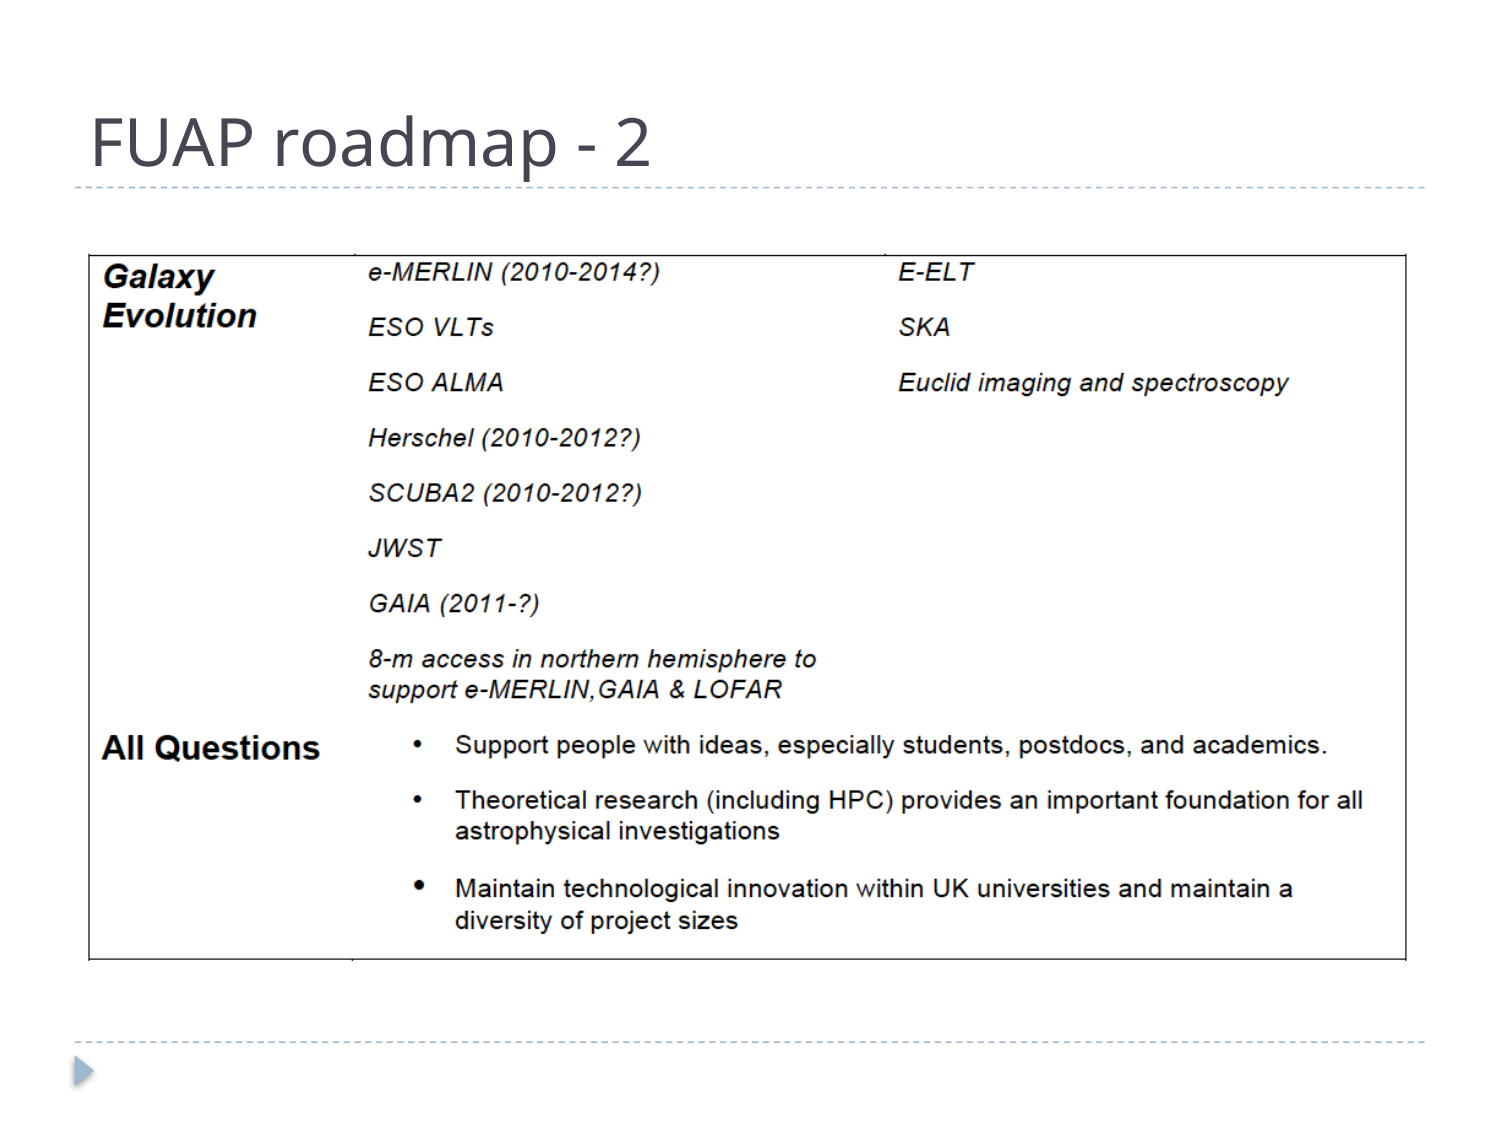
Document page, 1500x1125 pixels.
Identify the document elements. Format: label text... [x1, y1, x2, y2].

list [74, 199, 1426, 1011]
title FUAP roadmap - 2 [75, 24, 1425, 188]
